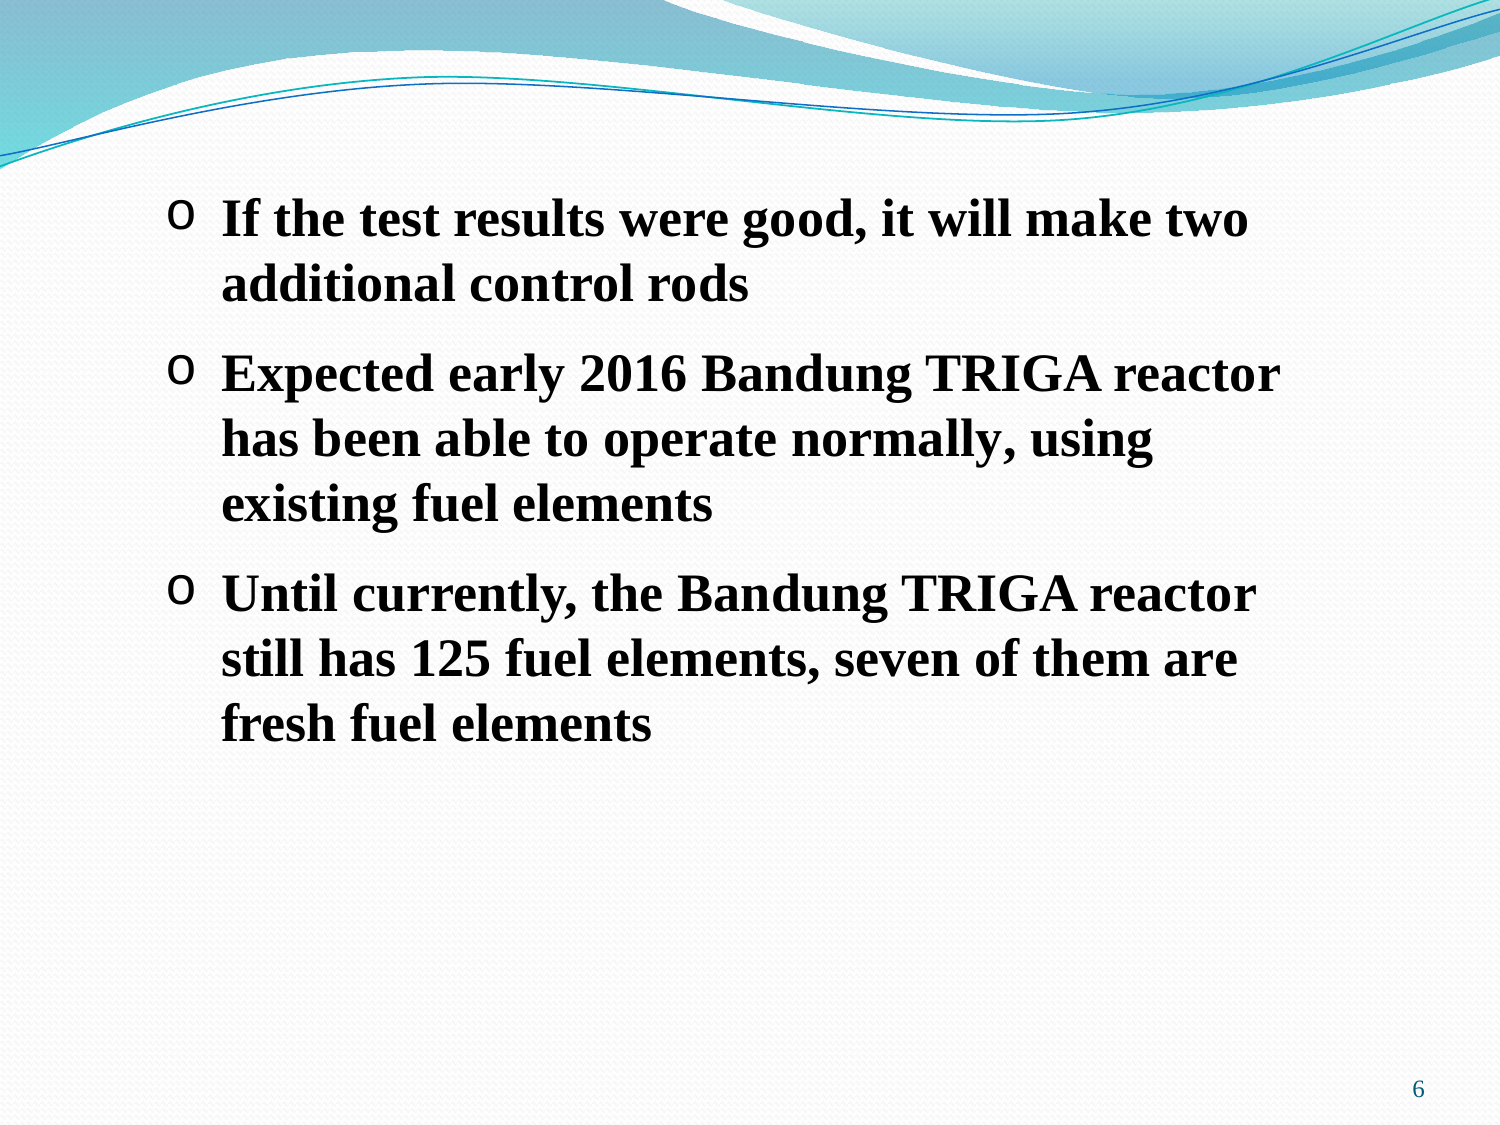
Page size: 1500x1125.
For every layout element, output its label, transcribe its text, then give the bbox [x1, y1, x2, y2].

text_box If the test results were good, it will make two additional control rods Expected early 2016 Bandung TRIGA reactor has been able to operate normally, using existing fuel elements Until currently, the Bandung TRIGA reactor still has 125 fuel elements, seven of them are fresh fuel elements [150, 174, 1300, 760]
slide_number 6 [1299, 1042, 1425, 1103]
